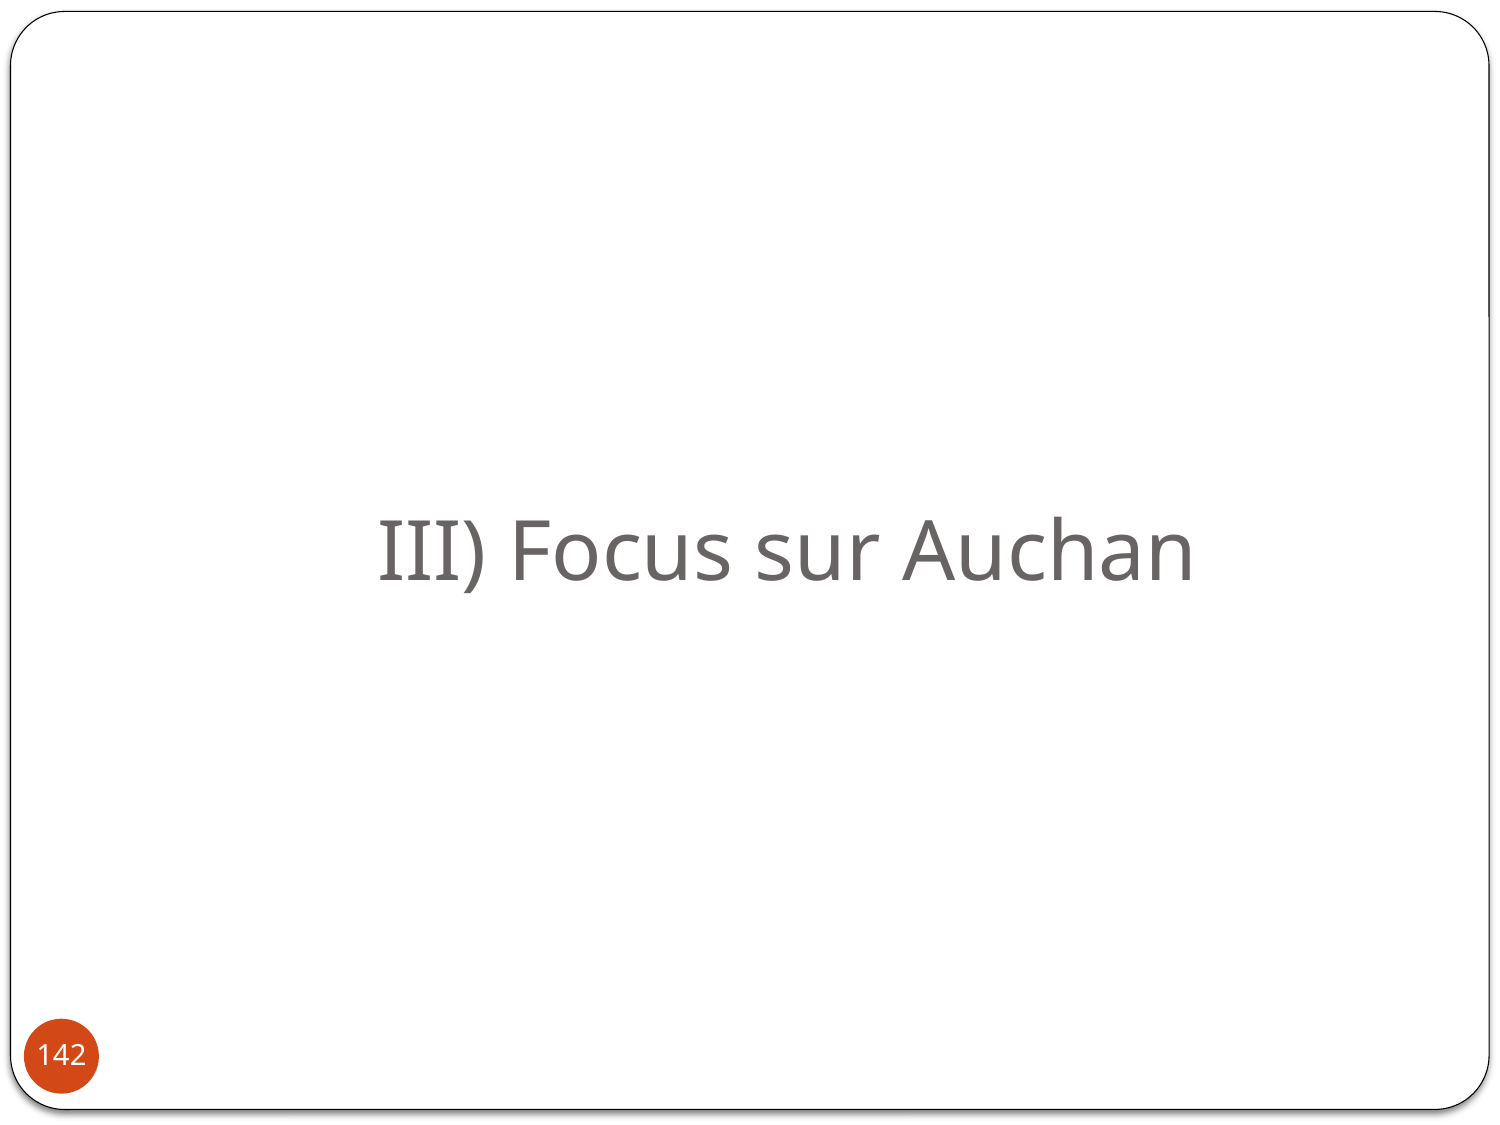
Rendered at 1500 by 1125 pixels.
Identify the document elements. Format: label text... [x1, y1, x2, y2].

title III) Focus sur Auchan [150, 425, 1425, 613]
slide_number 142 [23, 1018, 99, 1094]
